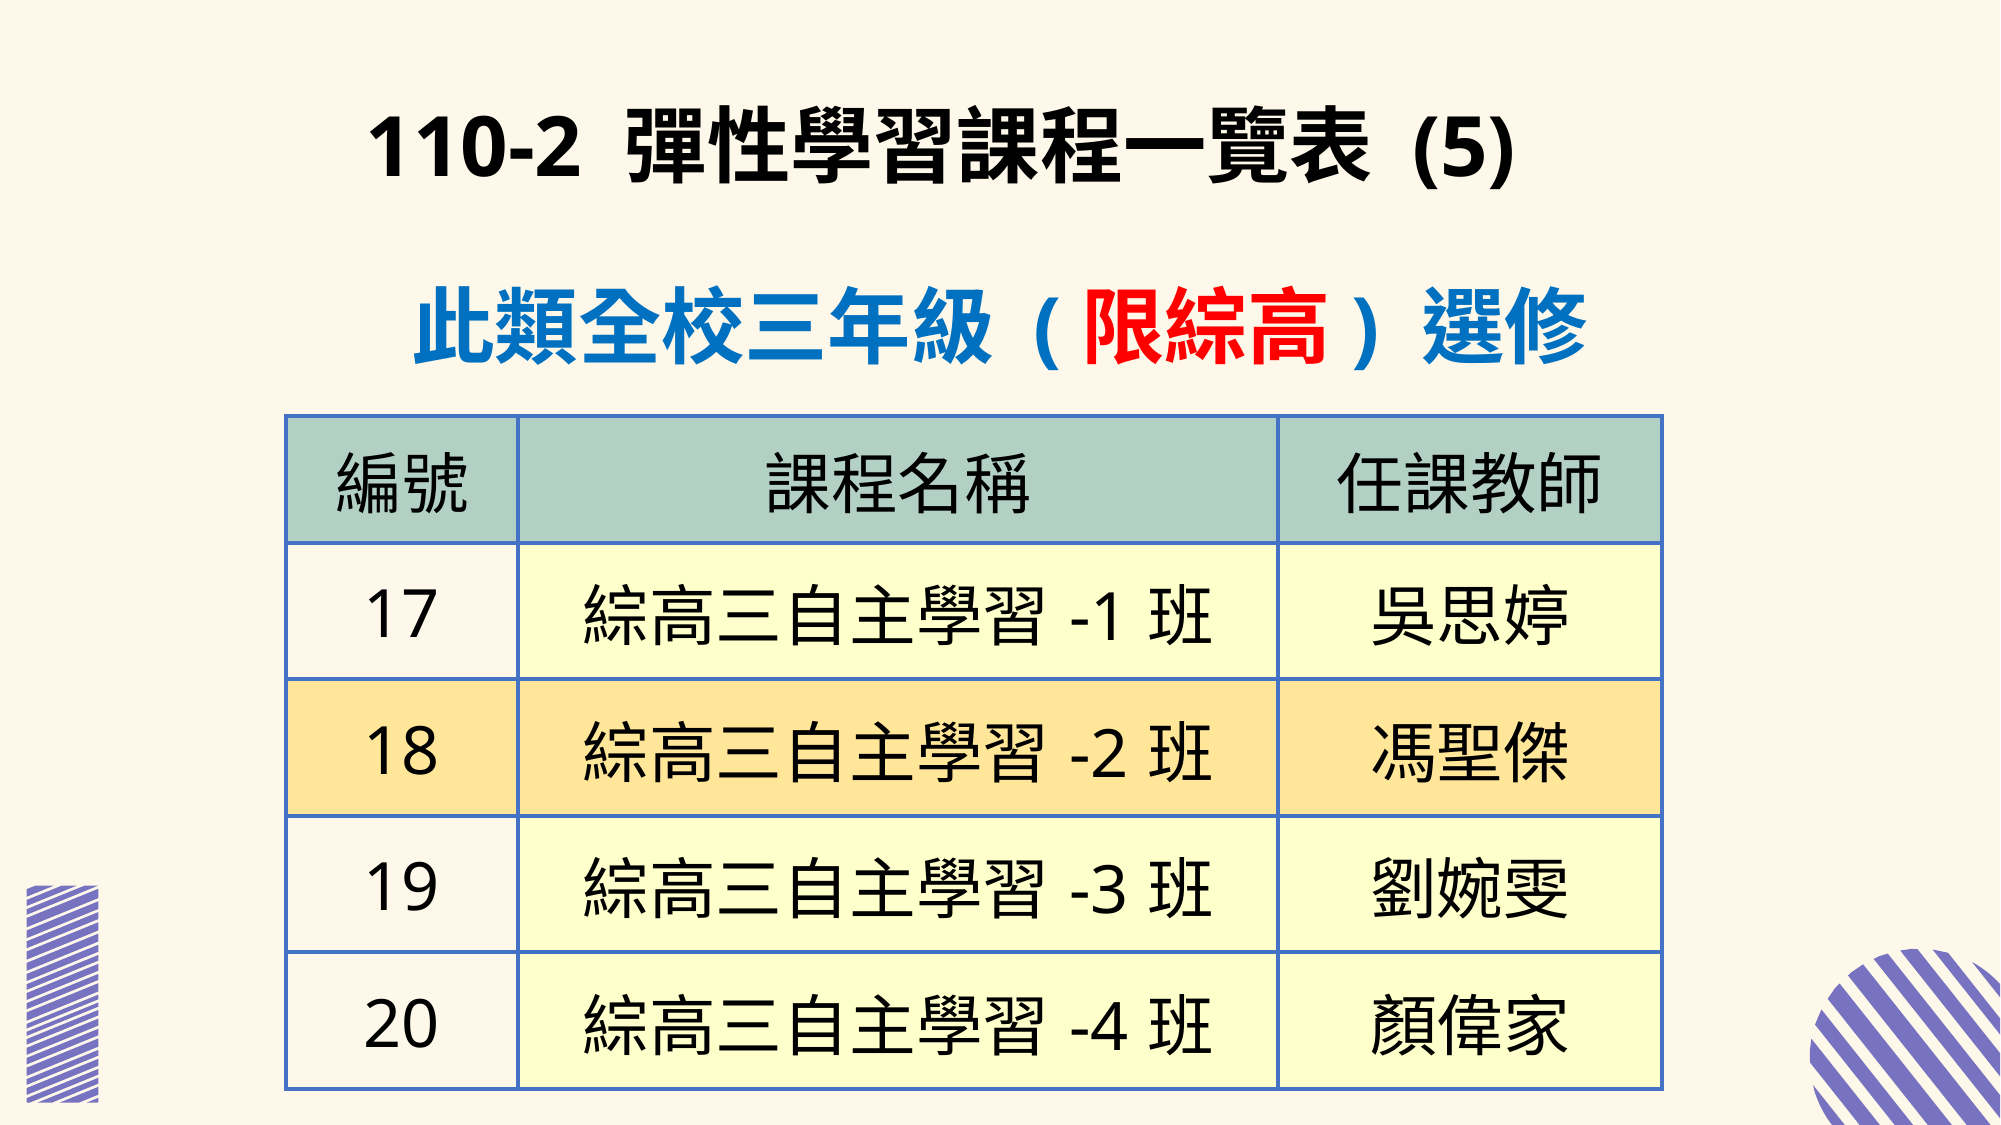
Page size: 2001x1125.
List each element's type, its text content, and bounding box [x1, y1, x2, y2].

table_cell 18 [288, 681, 516, 814]
table_header 編號 [288, 418, 516, 541]
table_header 課程名稱 [520, 418, 1276, 541]
table_cell 顏偉家 [1280, 954, 1660, 1087]
table_cell 劉婉雯 [1280, 818, 1660, 950]
table_cell 馮聖傑 [1280, 681, 1660, 814]
text_box 110-2 彈性學習課程一覽表 (5) [242, 89, 1640, 226]
table_cell 20 [288, 954, 516, 1087]
text_box 此類全校三年級 (限綜高) 選修 [147, 244, 1891, 405]
table_header 任課教師 [1280, 418, 1660, 541]
table_cell 19 [288, 818, 516, 950]
table_cell 綜高三自主學習-1班 [520, 545, 1276, 677]
table_cell 綜高三自主學習-4班 [520, 954, 1276, 1087]
table_cell 綜高三自主學習-3班 [520, 818, 1276, 950]
table_cell 17 [288, 545, 516, 677]
table_cell 綜高三自主學習-2班 [520, 681, 1276, 814]
table_cell 吳思婷 [1280, 545, 1660, 677]
